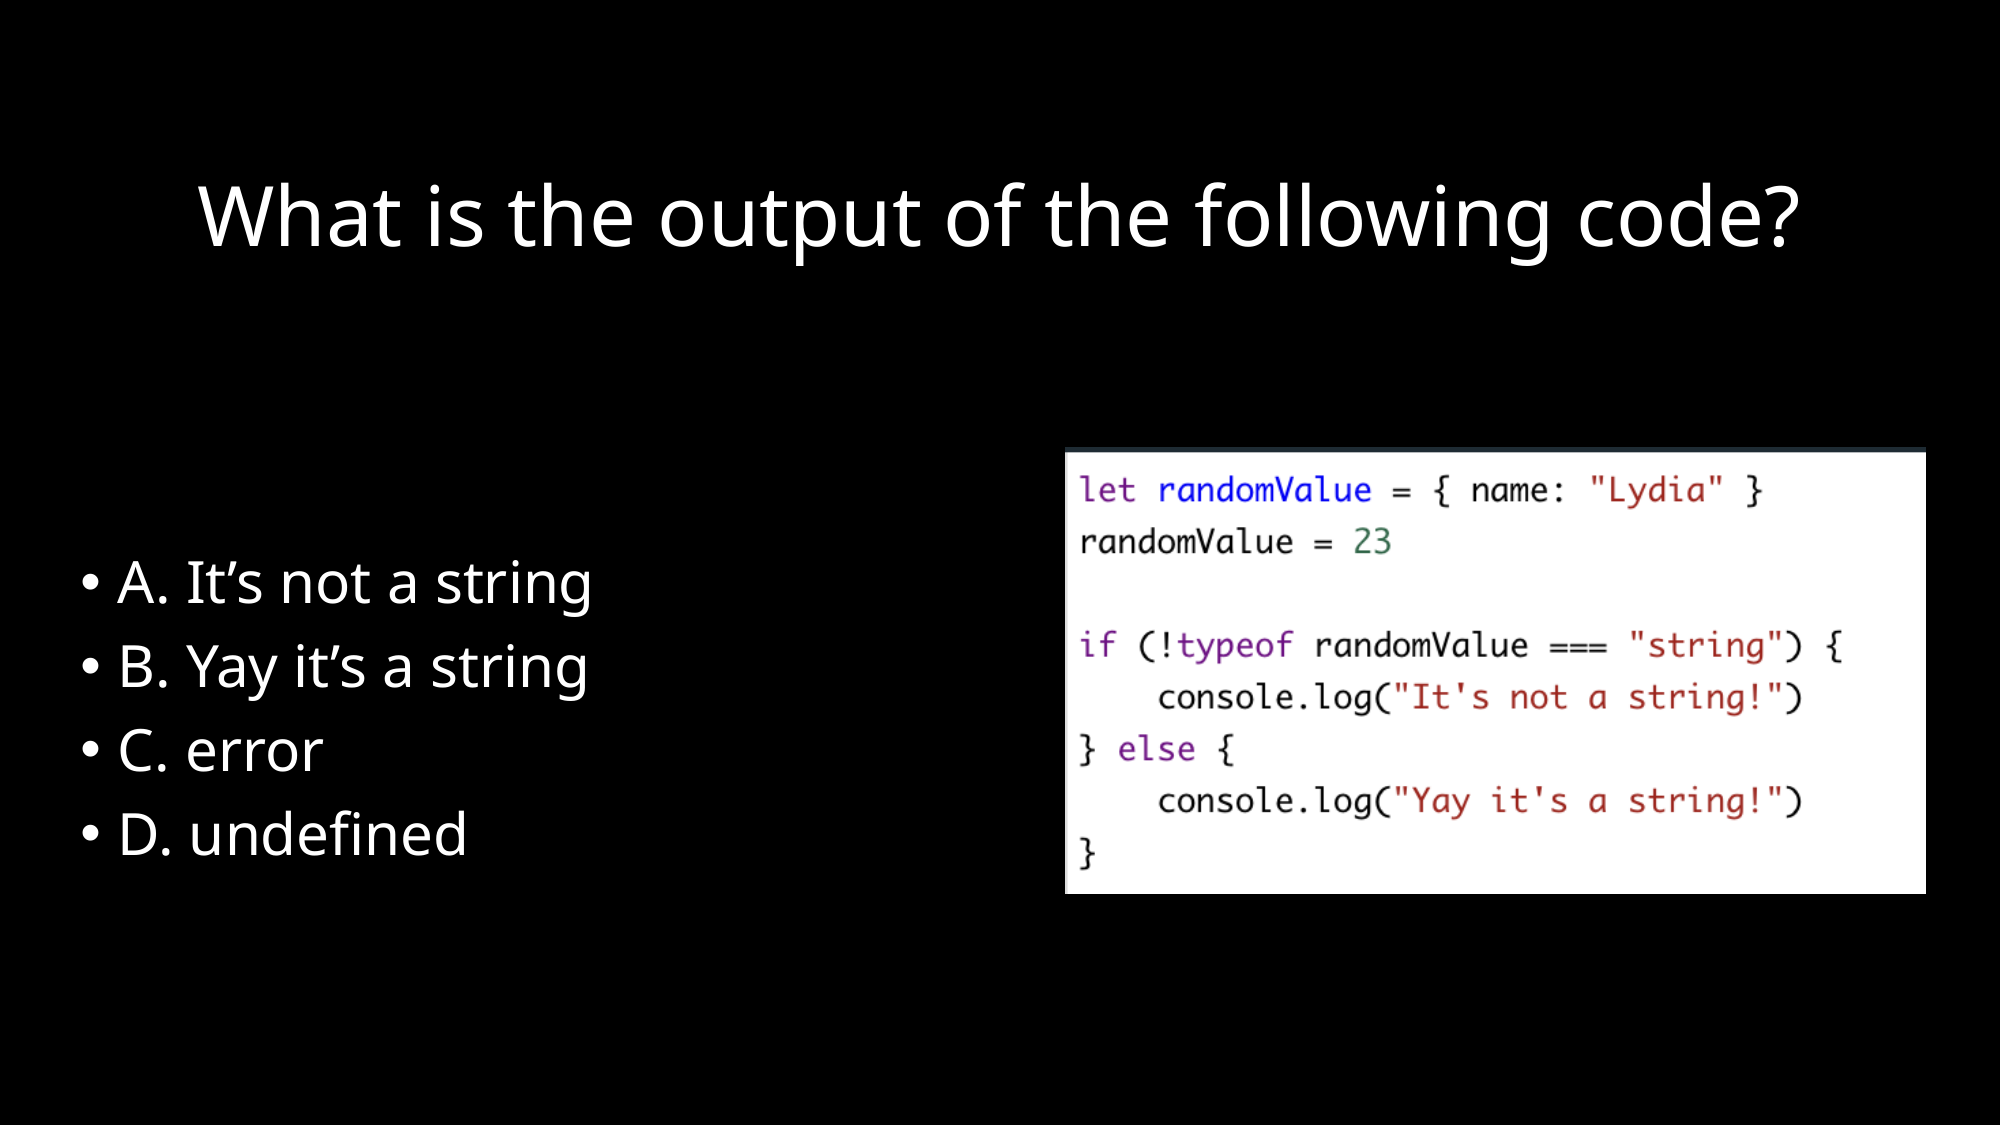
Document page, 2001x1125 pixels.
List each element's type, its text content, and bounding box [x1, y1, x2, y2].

title What is the output of the following code? [0, 59, 2000, 379]
picture [1064, 446, 1927, 895]
list A. It’s not a string B. Yay it’s a string C. error D. undefined [65, 378, 1918, 1043]
